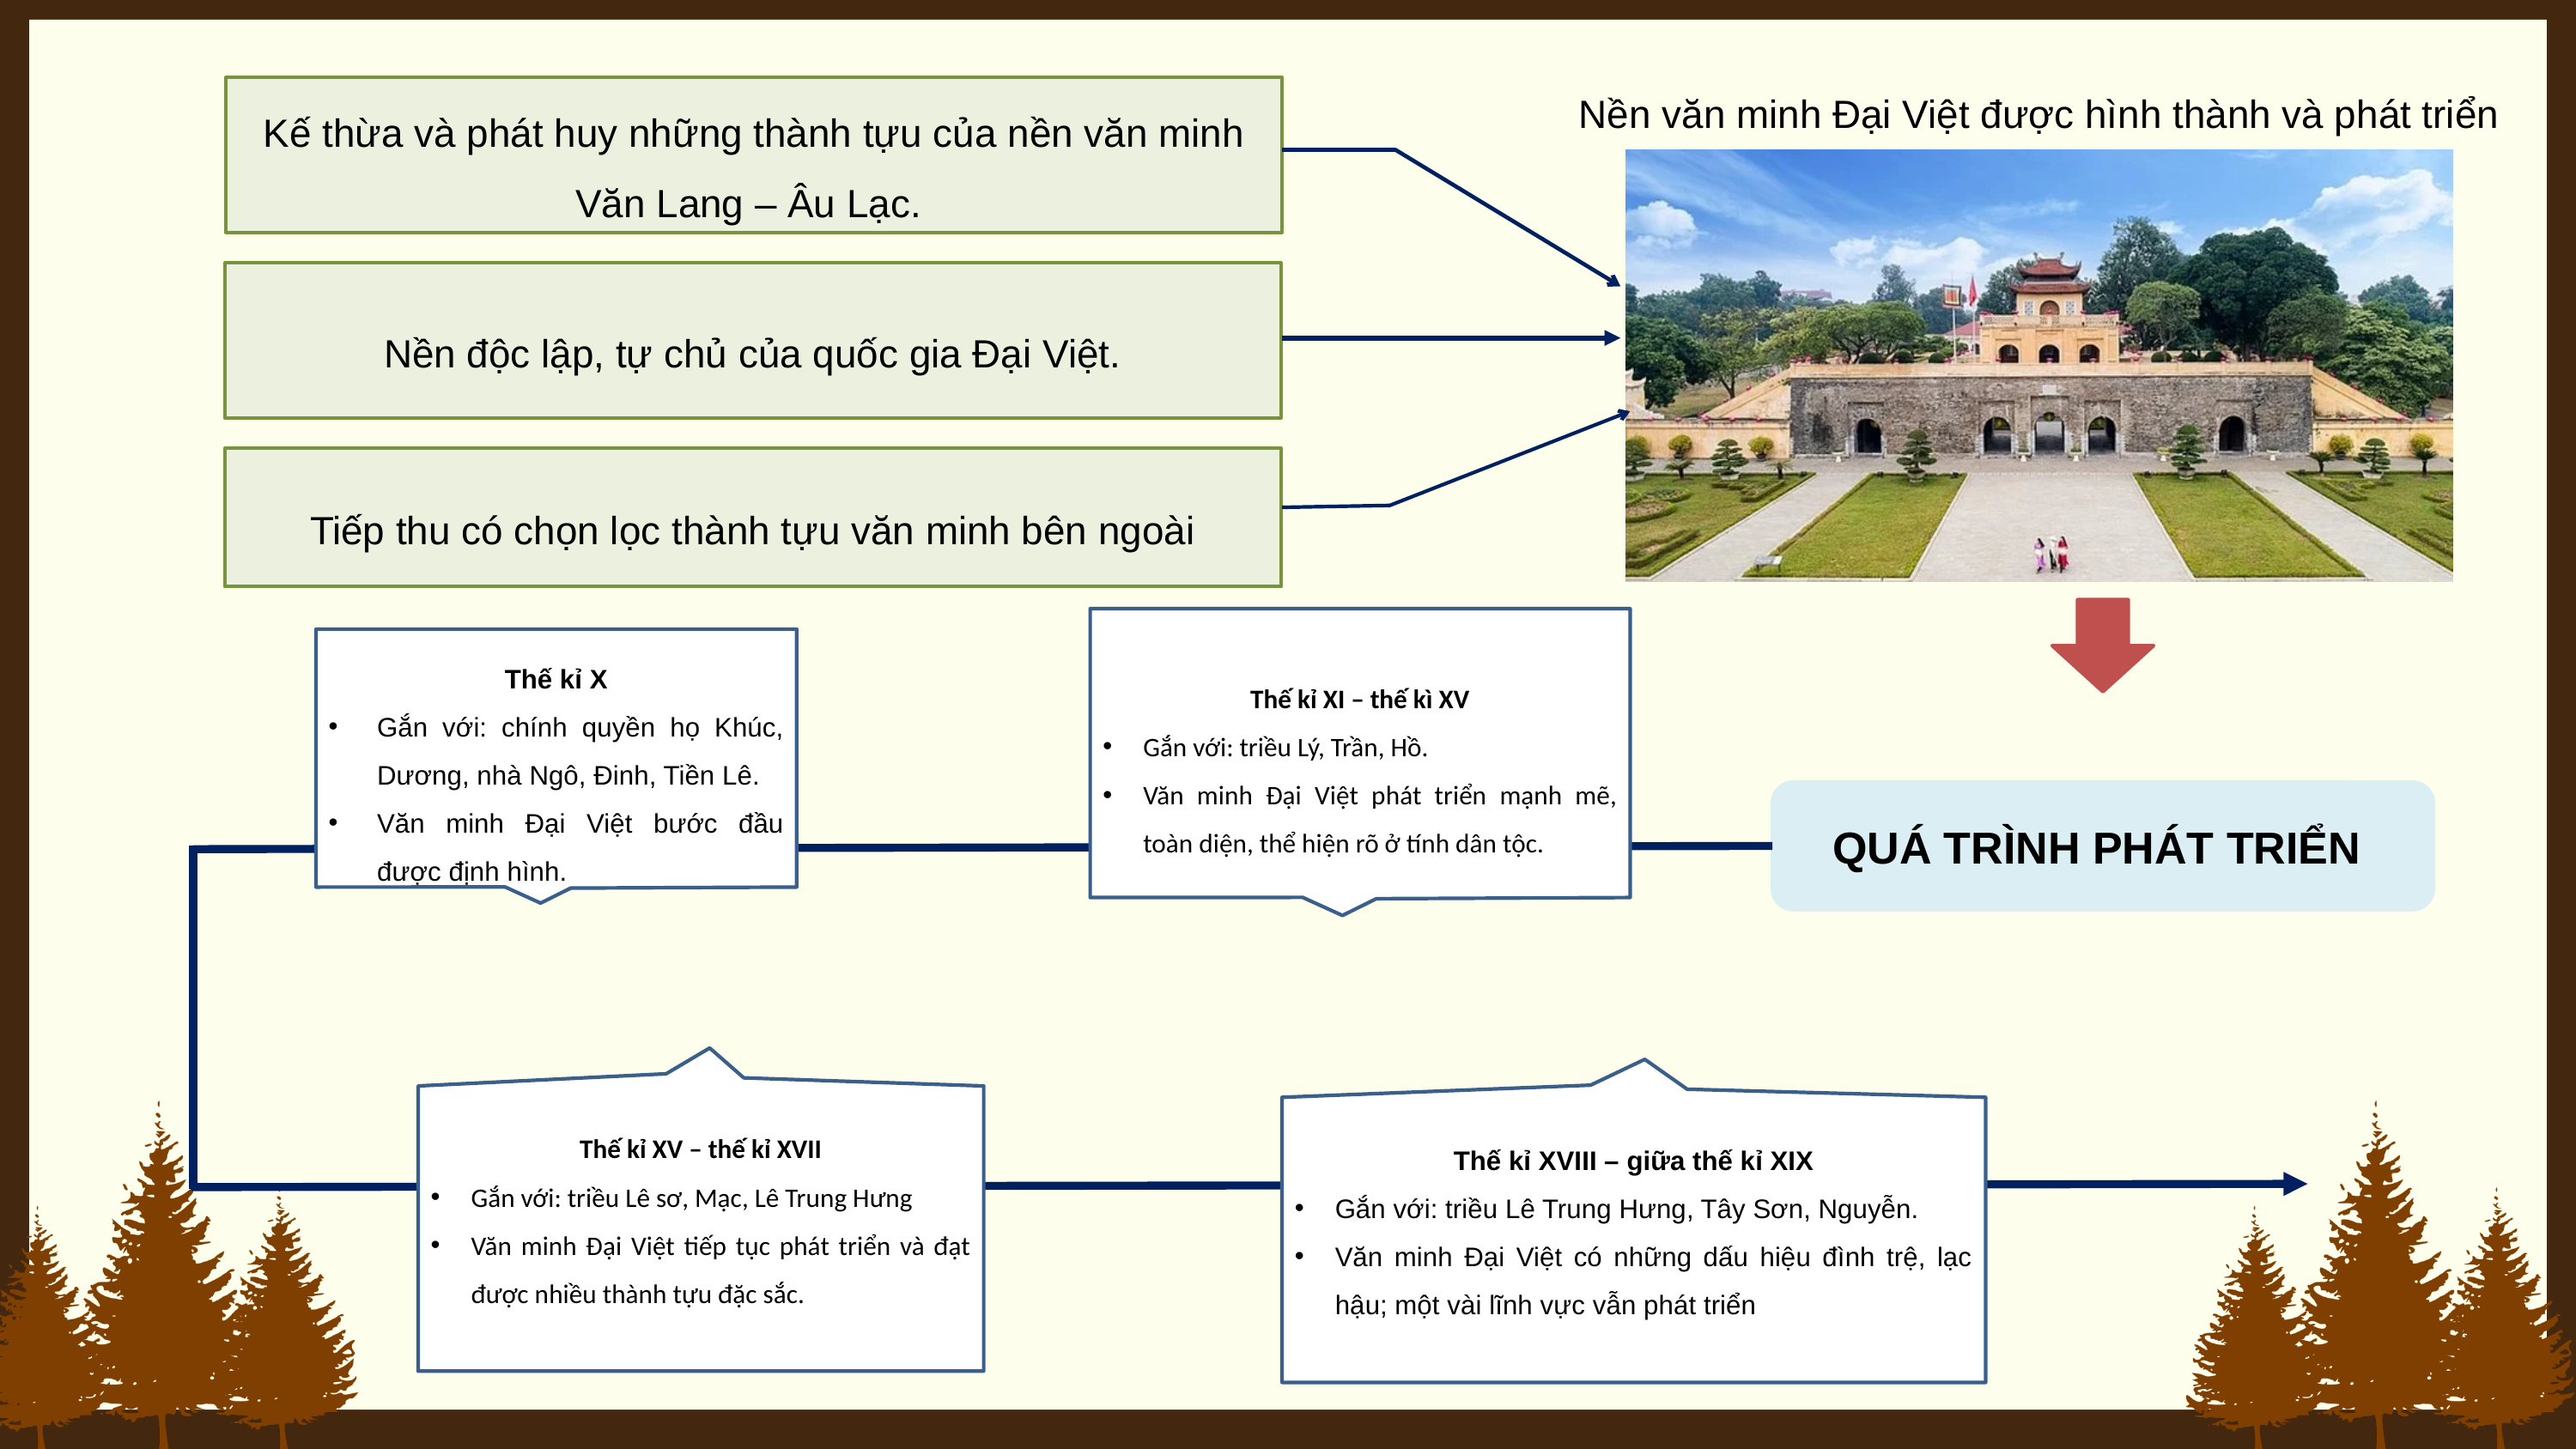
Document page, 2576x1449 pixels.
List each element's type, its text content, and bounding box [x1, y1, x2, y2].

text_box Thế kỉ XV – thế kỉ XVII Gắn với: triều Lê sơ, Mạc, Lê Trung Hưng Văn minh Đại Việt tiếp tục phát triển và đạt được nhiều thành tựu đặc sắc. [416, 1199, 986, 1373]
picture [0, 1100, 359, 1449]
text_box Kế thừa và phát huy những thành tựu của nền văn minh Văn Lang – Âu Lạc. [224, 76, 1284, 234]
text_box [1282, 148, 1487, 233]
text_box [363, 1199, 2180, 1410]
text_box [191, 781, 2434, 1190]
text_box Nền độc lập, tự chủ của quốc gia Đại Việt. [223, 261, 1283, 420]
text_box [2050, 597, 2156, 694]
text_box [29, 19, 2547, 1098]
text_box Thế kỉ XVIII – giữa thế kỉ XIX Gắn với: triều Lê Trung Hưng, Tây Sơn, Nguyễn. Văn minh Đại Việt có những dấu hiệu đình trệ, lạc hậu; một vài lĩnh vực vẫn phát triển [1279, 1199, 1988, 1385]
text_box Tiếp thu có chọn lọc thành tựu văn minh bên ngoài [223, 446, 1283, 588]
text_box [1492, 58, 2576, 583]
text_box Thế kỉ X Gắn với: chính quyền họ Khúc, Dương, nhà Ngô, Đinh, Tiền Lê. Văn minh Đại Việt bước đầu được định hình. [313, 627, 799, 779]
text_box Thế kỉ XI – thế kì XV Gắn với: triều Lý, Trần, Hồ. Văn minh Đại Việt phát triển mạnh mẽ, toàn diện, thể hiện rõ ở tính dân tộc. [1088, 606, 1632, 779]
text_box [1282, 451, 1487, 510]
picture [2184, 1100, 2576, 1449]
